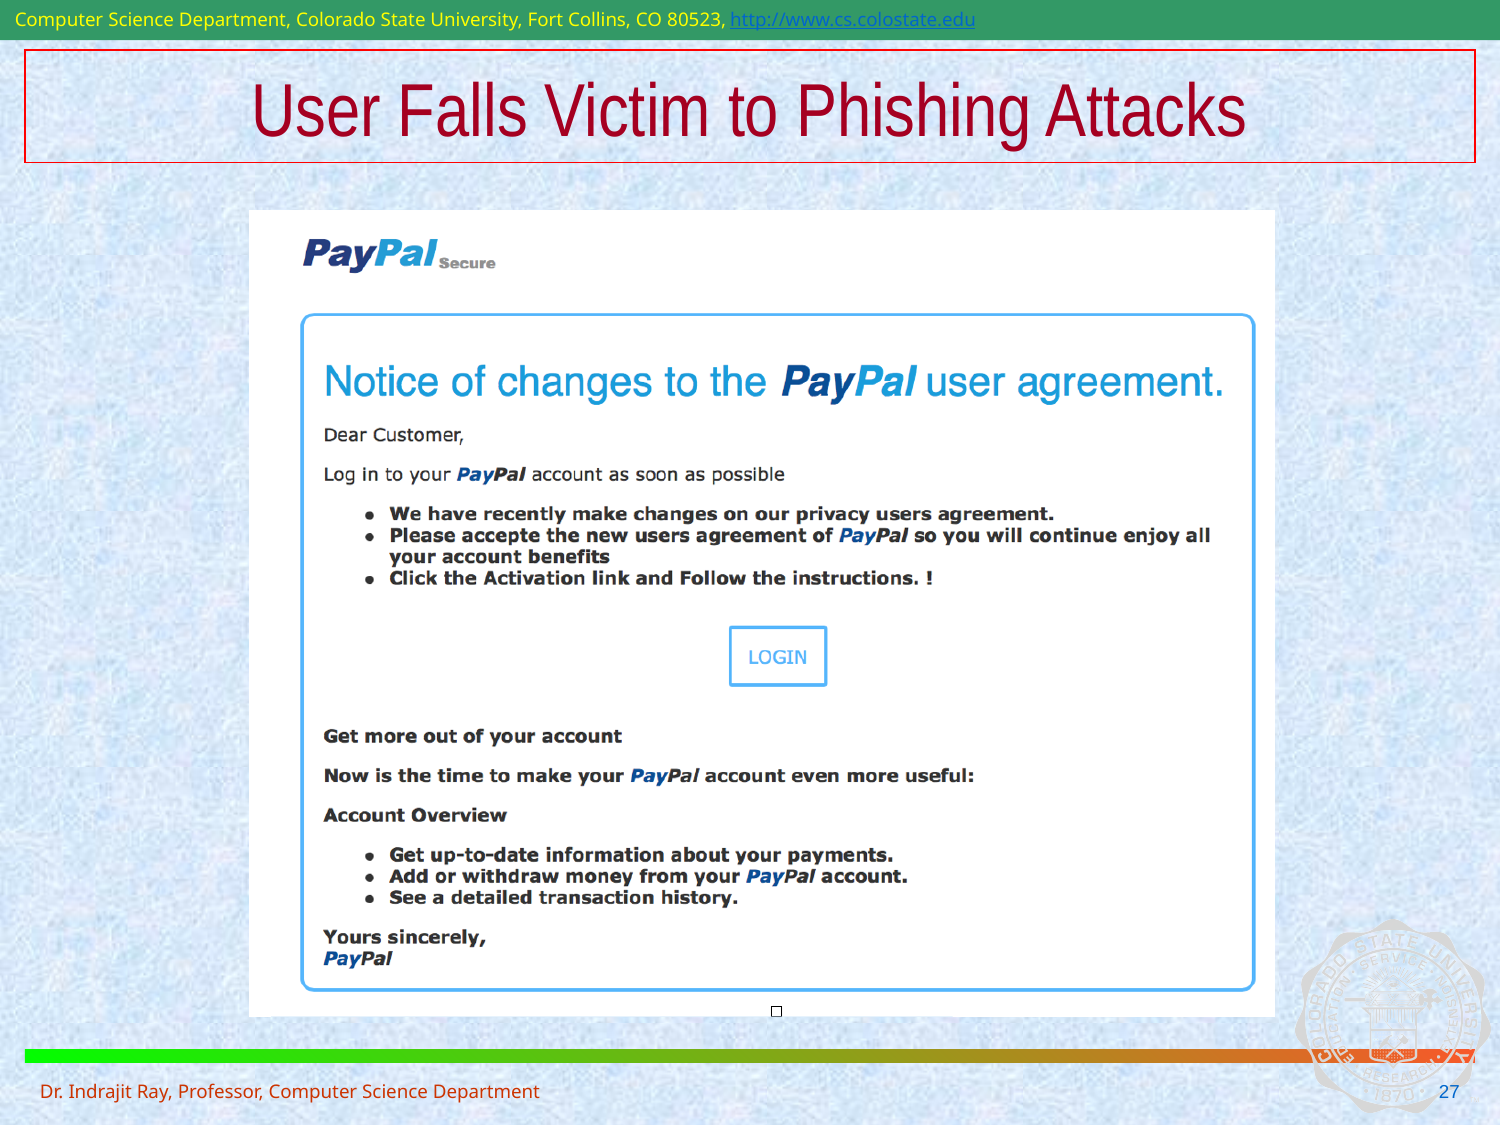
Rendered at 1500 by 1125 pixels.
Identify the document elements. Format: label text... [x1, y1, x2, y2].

picture [0, 41, 1500, 1125]
title User Falls Victim to Phishing Attacks [24, 49, 1476, 163]
slide_number 27 [1349, 1072, 1476, 1113]
footer Dr. Indrajit Ray, Professor, Computer Science Department [24, 1072, 1301, 1111]
